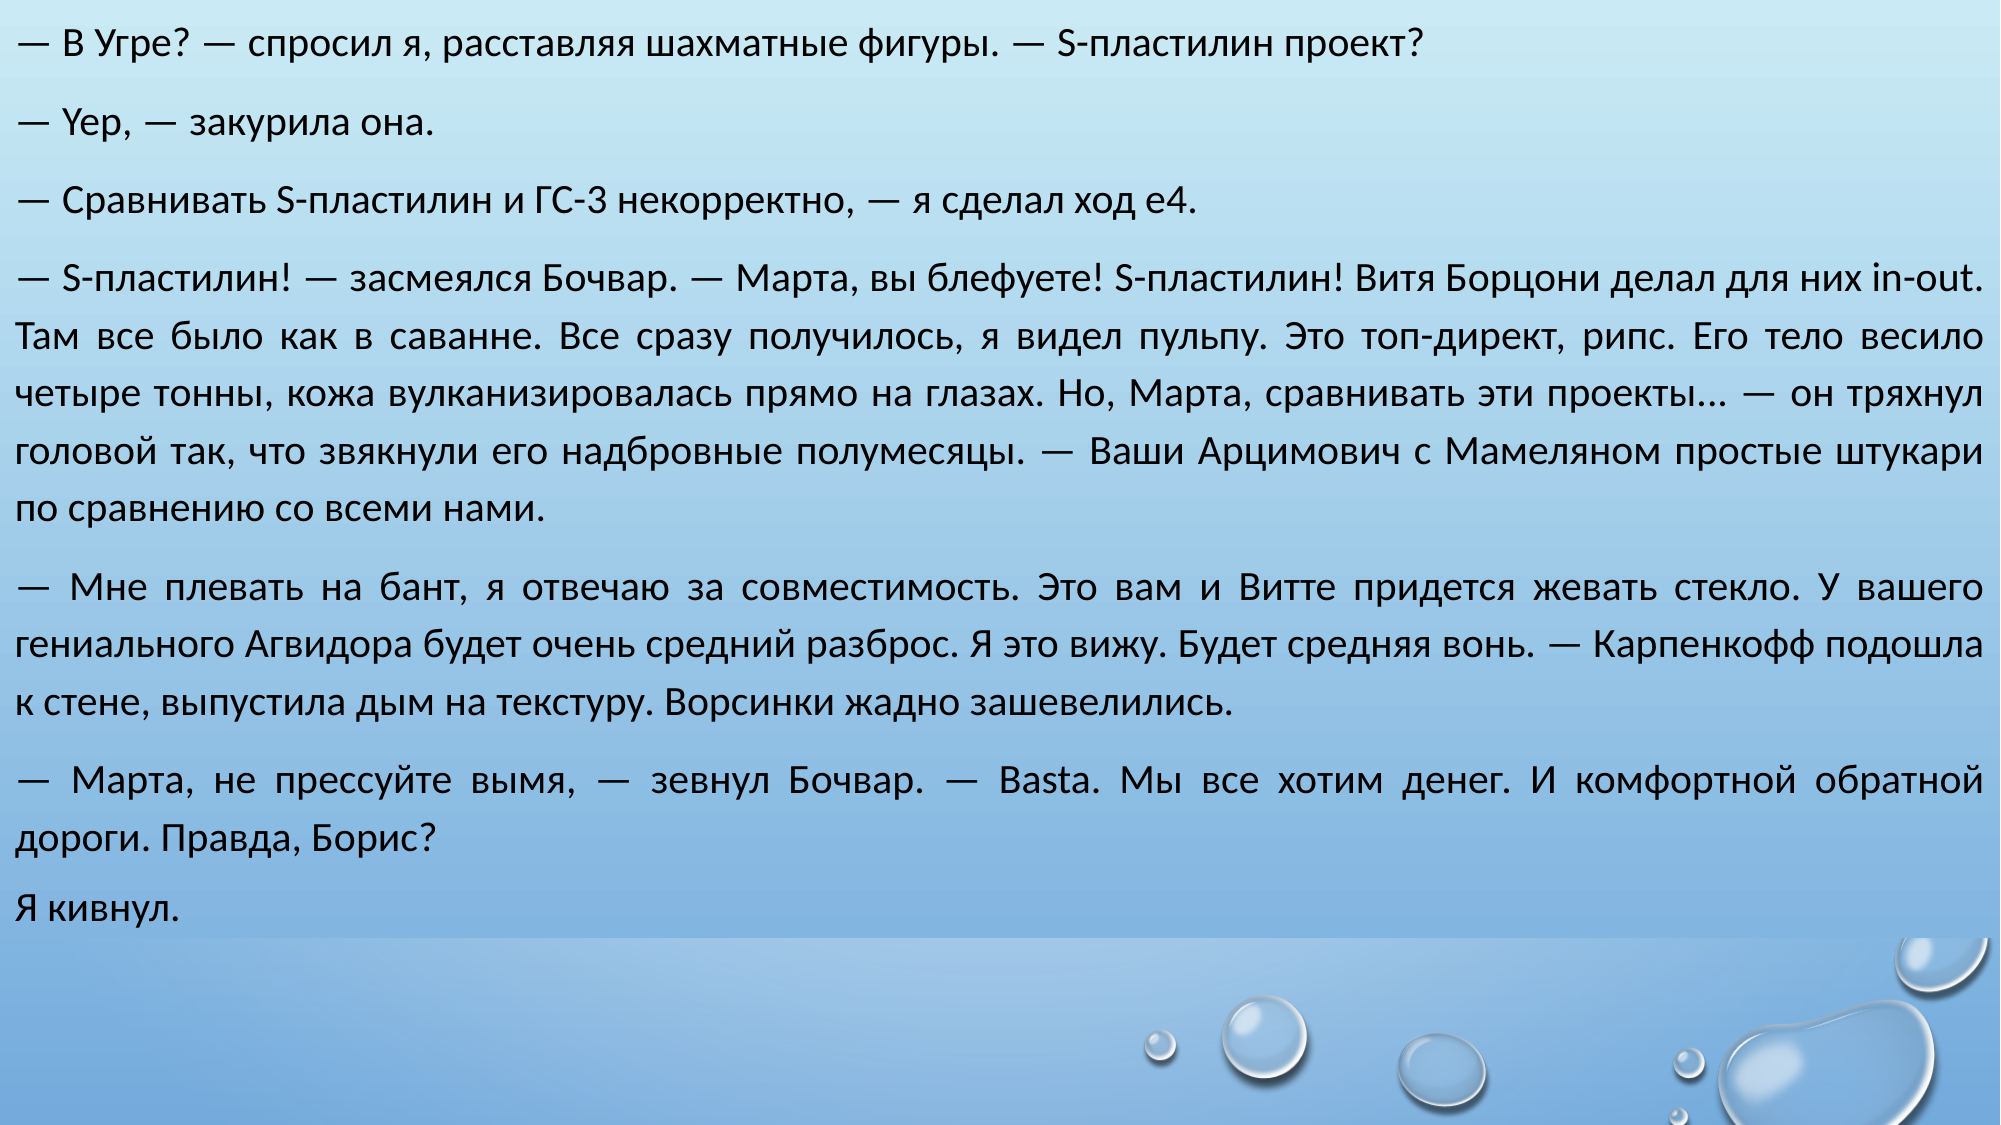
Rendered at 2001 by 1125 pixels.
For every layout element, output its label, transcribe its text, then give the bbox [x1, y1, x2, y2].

text_box — В Угре? — спросил я, расставляя шахматные фигуры. — S-пластилин проект? — Yep, — закурила она. — Сравнивать S-пластилин и ГС-3 некорректно, — я сделал ход e4. — S-пластилин! — засмеялся Бочвар. — Марта, вы блефуете! S-пластилин! Витя Борцони делал для них in-out. Там все было как в саванне. Все сразу получилось, я видел пульпу. Это топ-директ, рипс. Его тело весило четыре тонны, кожа вулканизировалась прямо на глазах. Но, Марта, сравнивать эти проекты... — он тряхнул головой так, что звякнули его надбровные полумесяцы. — Ваши Арцимович с Мамеляном простые штукари по сравнению со всеми нами. — Мне плевать на бант, я отвечаю за совместимость. Это вам и Витте придется жевать стекло. У вашего гениального Агвидора будет очень средний разброс. Я это вижу. Будет средняя вонь. — Карпенкофф подошла к стене, выпустила дым на текстуру. Ворсинки жадно зашевелились. — Марта, не прессуйте вымя, — зевнул Бочвар. — Basta. Мы все хотим денег. И комфортной обратной дороги. Правда, Борис? Я кивнул. [0, 0, 2000, 938]
picture [0, 938, 2000, 1125]
